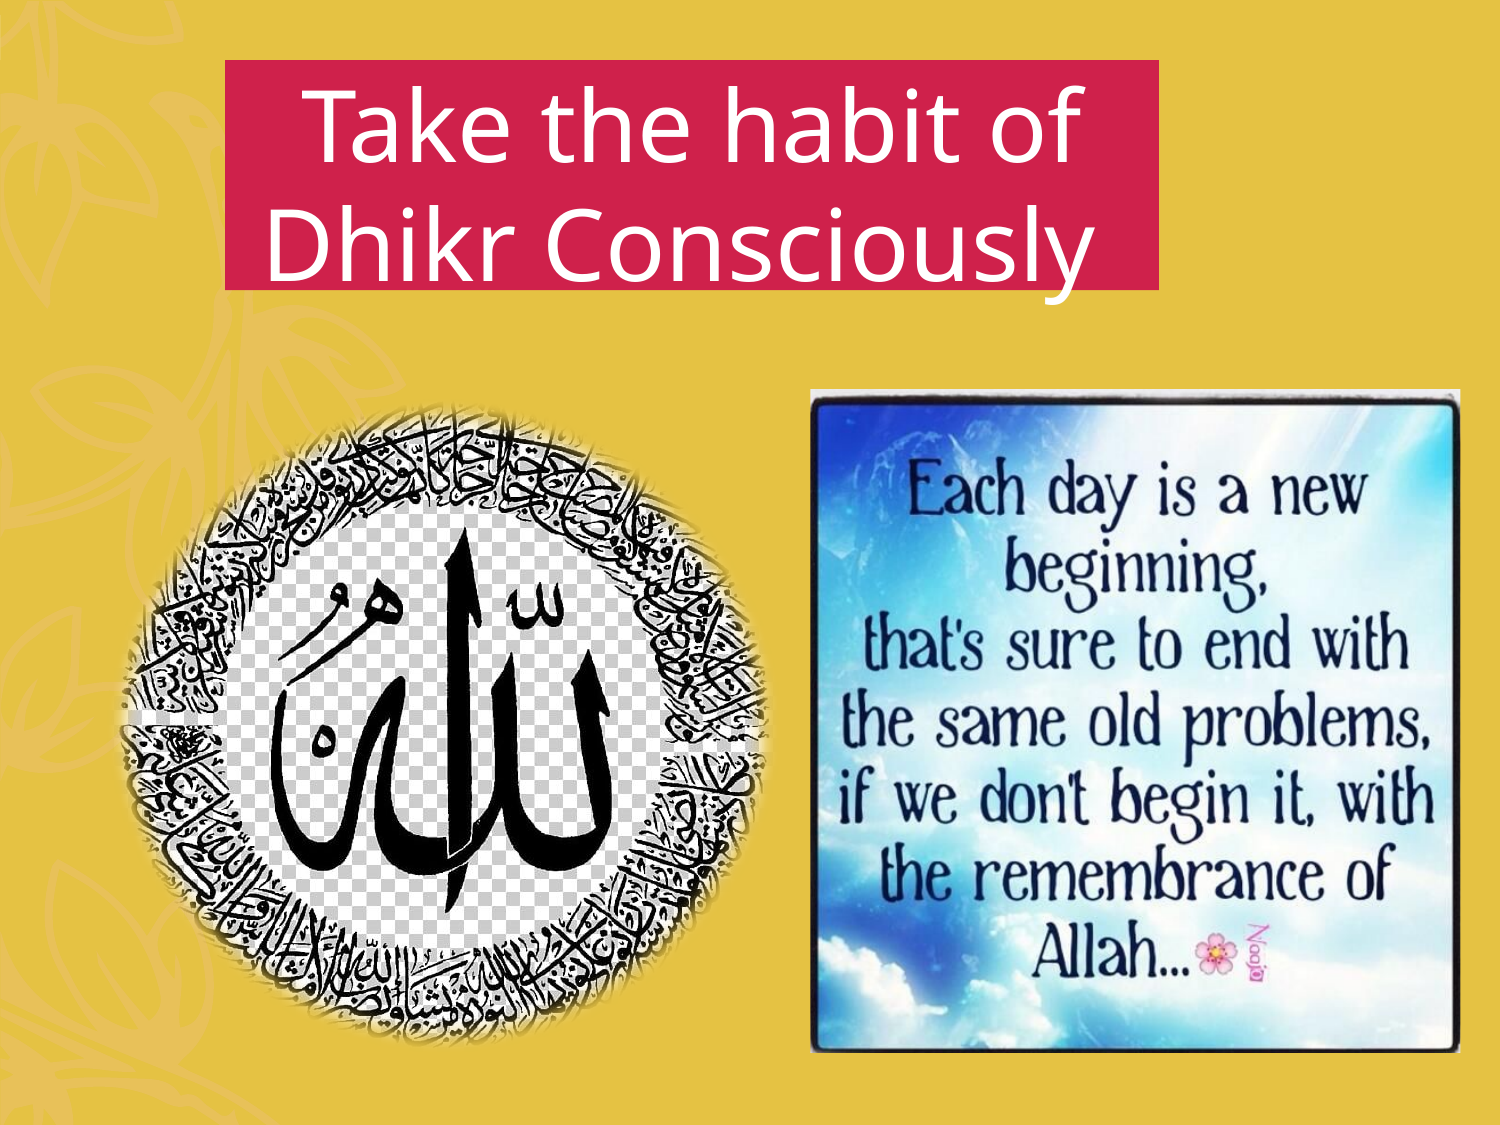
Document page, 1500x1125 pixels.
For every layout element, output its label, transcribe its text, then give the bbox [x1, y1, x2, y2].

picture [106, 398, 780, 1053]
title Take the habit of Dhikr Consciously [225, 60, 1159, 291]
picture [810, 389, 1461, 1053]
